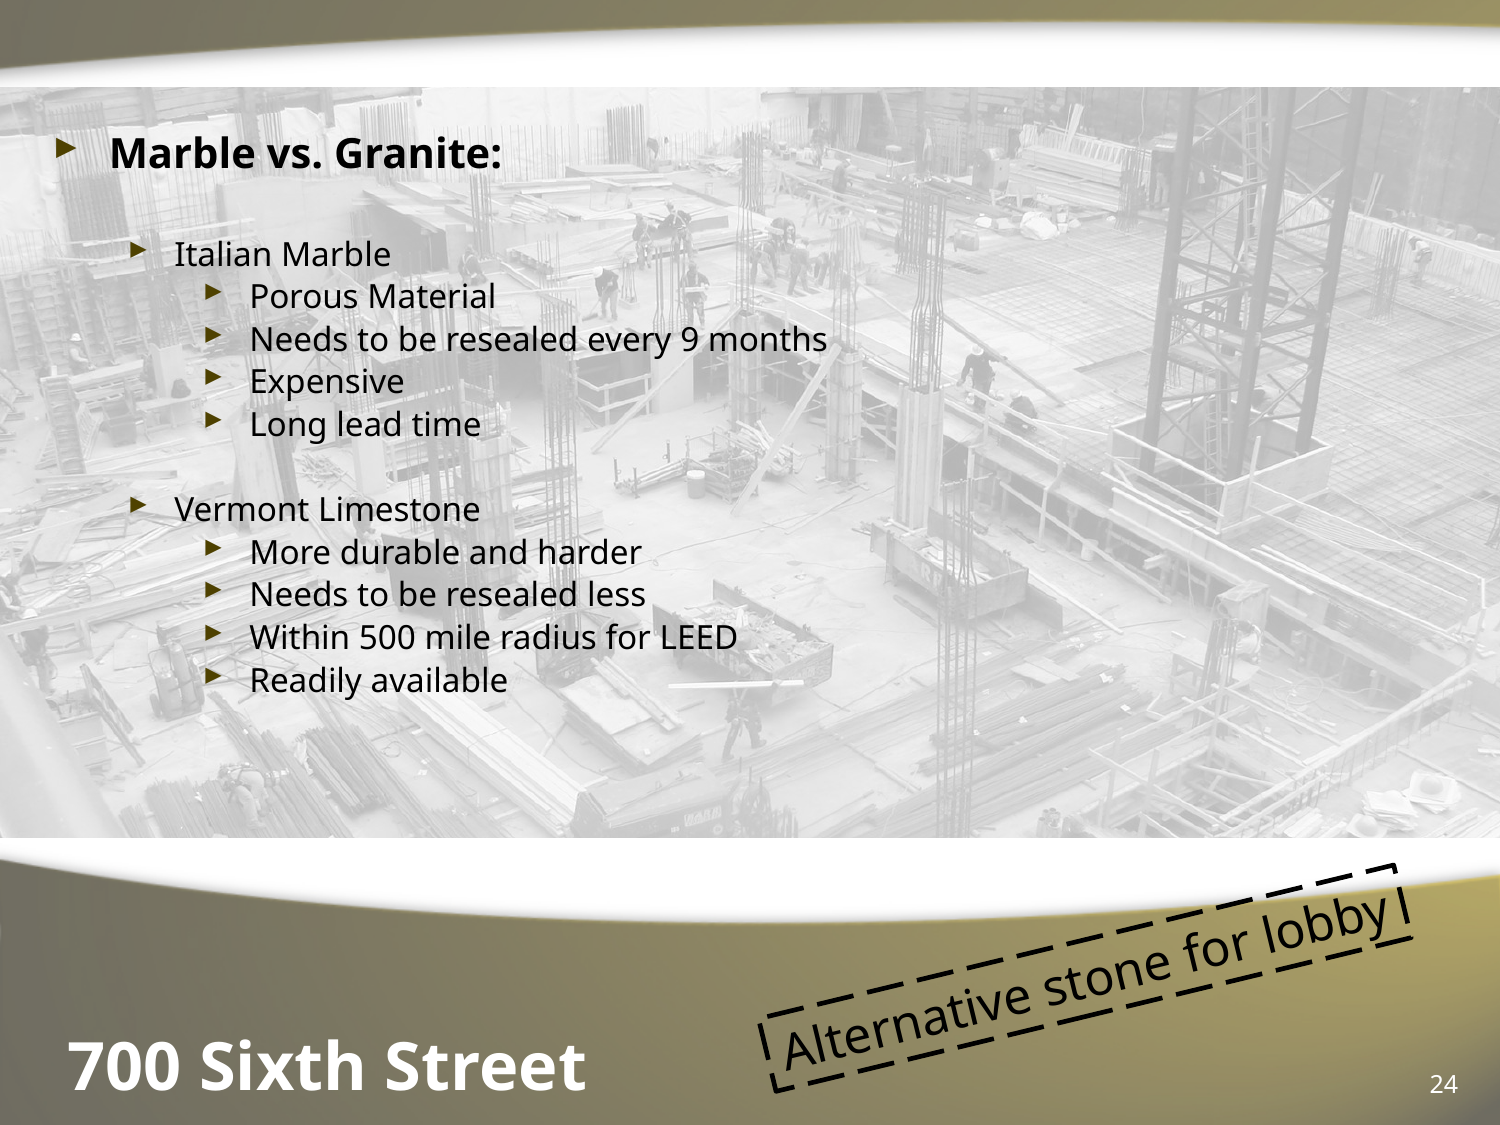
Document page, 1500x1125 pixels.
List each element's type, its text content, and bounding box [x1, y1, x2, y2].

text_box Alternative stone for lobby [758, 865, 1412, 1092]
picture [0, 87, 1500, 838]
slide_number 24 [1387, 1060, 1500, 1125]
text_box 700 Sixth Street [52, 1016, 603, 1112]
